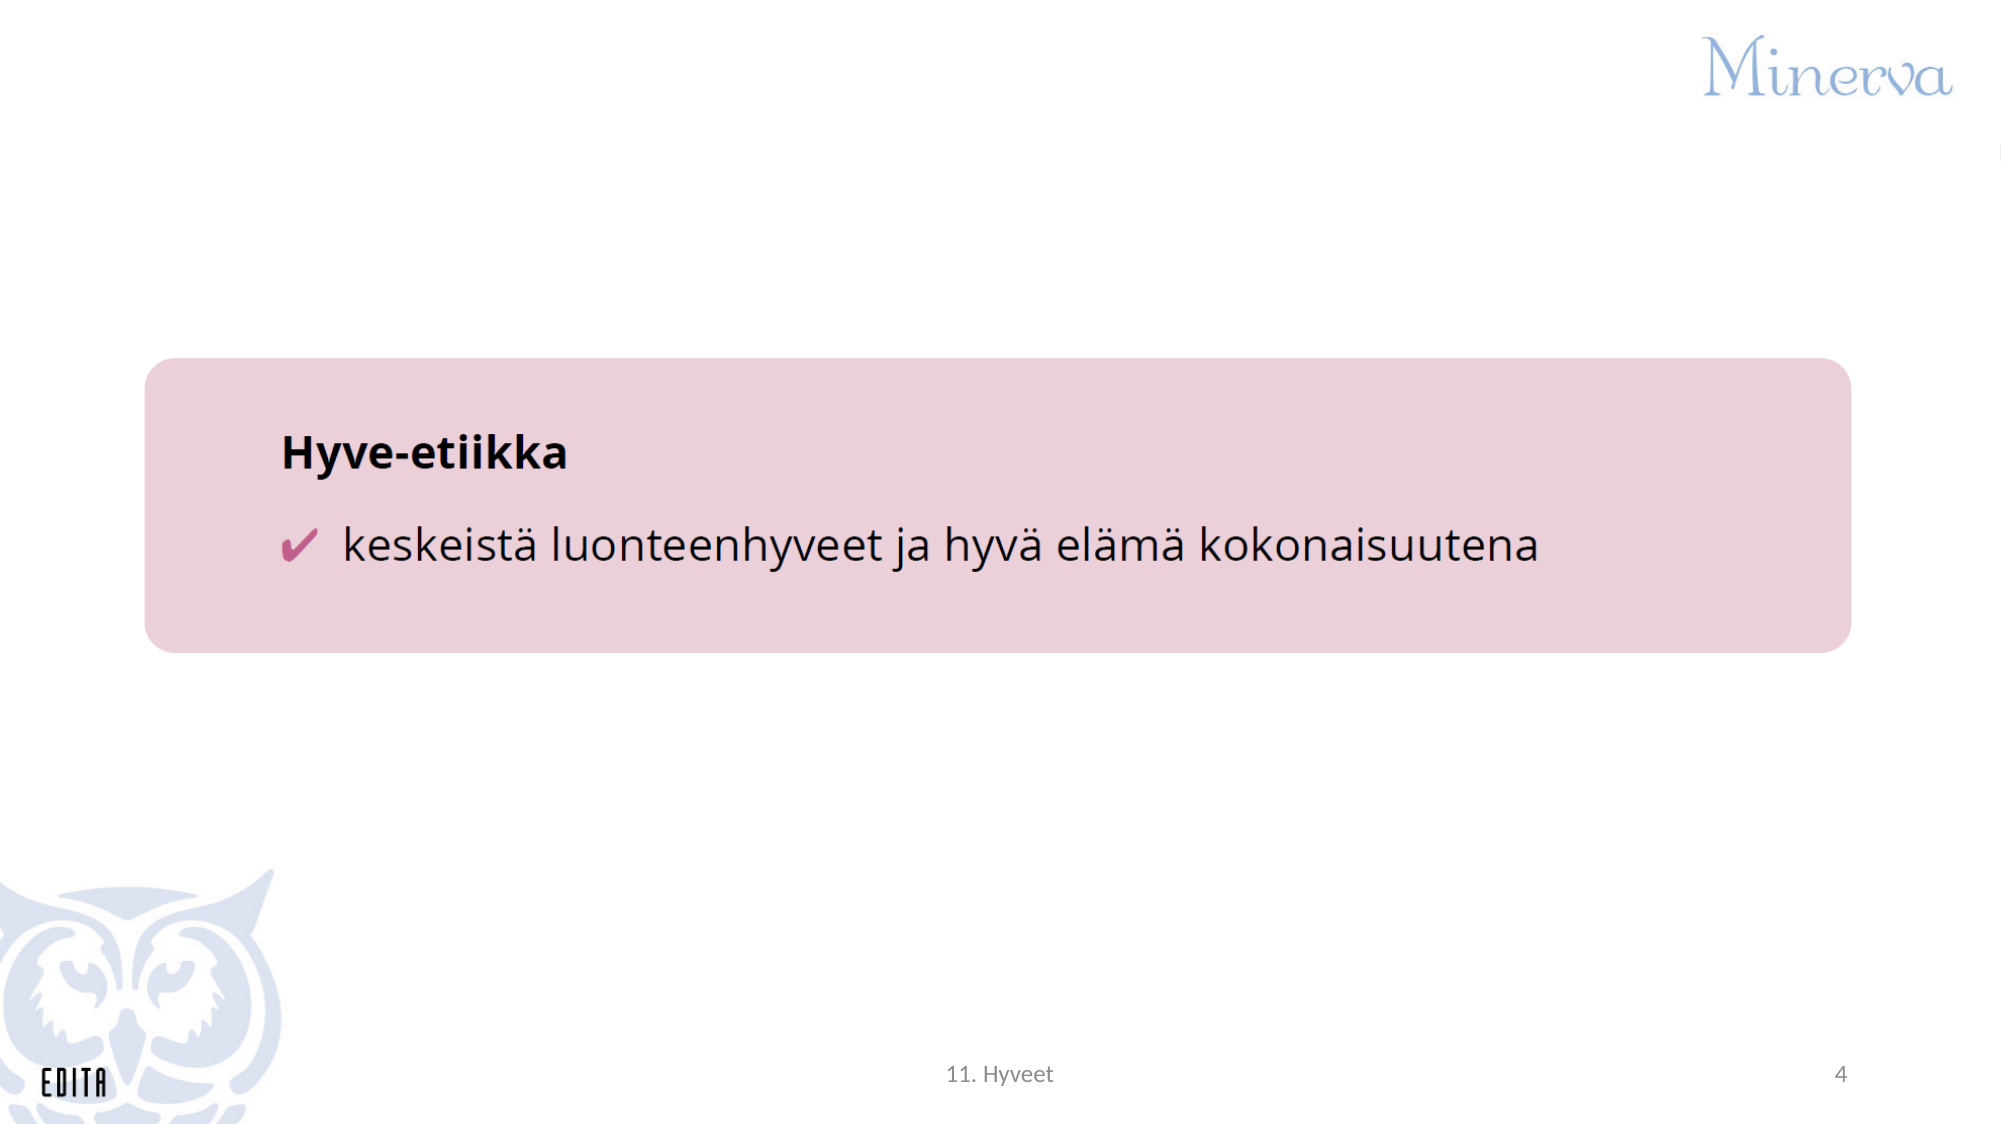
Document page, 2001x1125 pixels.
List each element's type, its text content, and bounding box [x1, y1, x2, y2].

slide_number 4 [1412, 1042, 1863, 1103]
picture [0, 0, 2001, 1125]
footer 11. Hyveet [662, 1042, 1338, 1103]
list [137, 345, 1863, 661]
